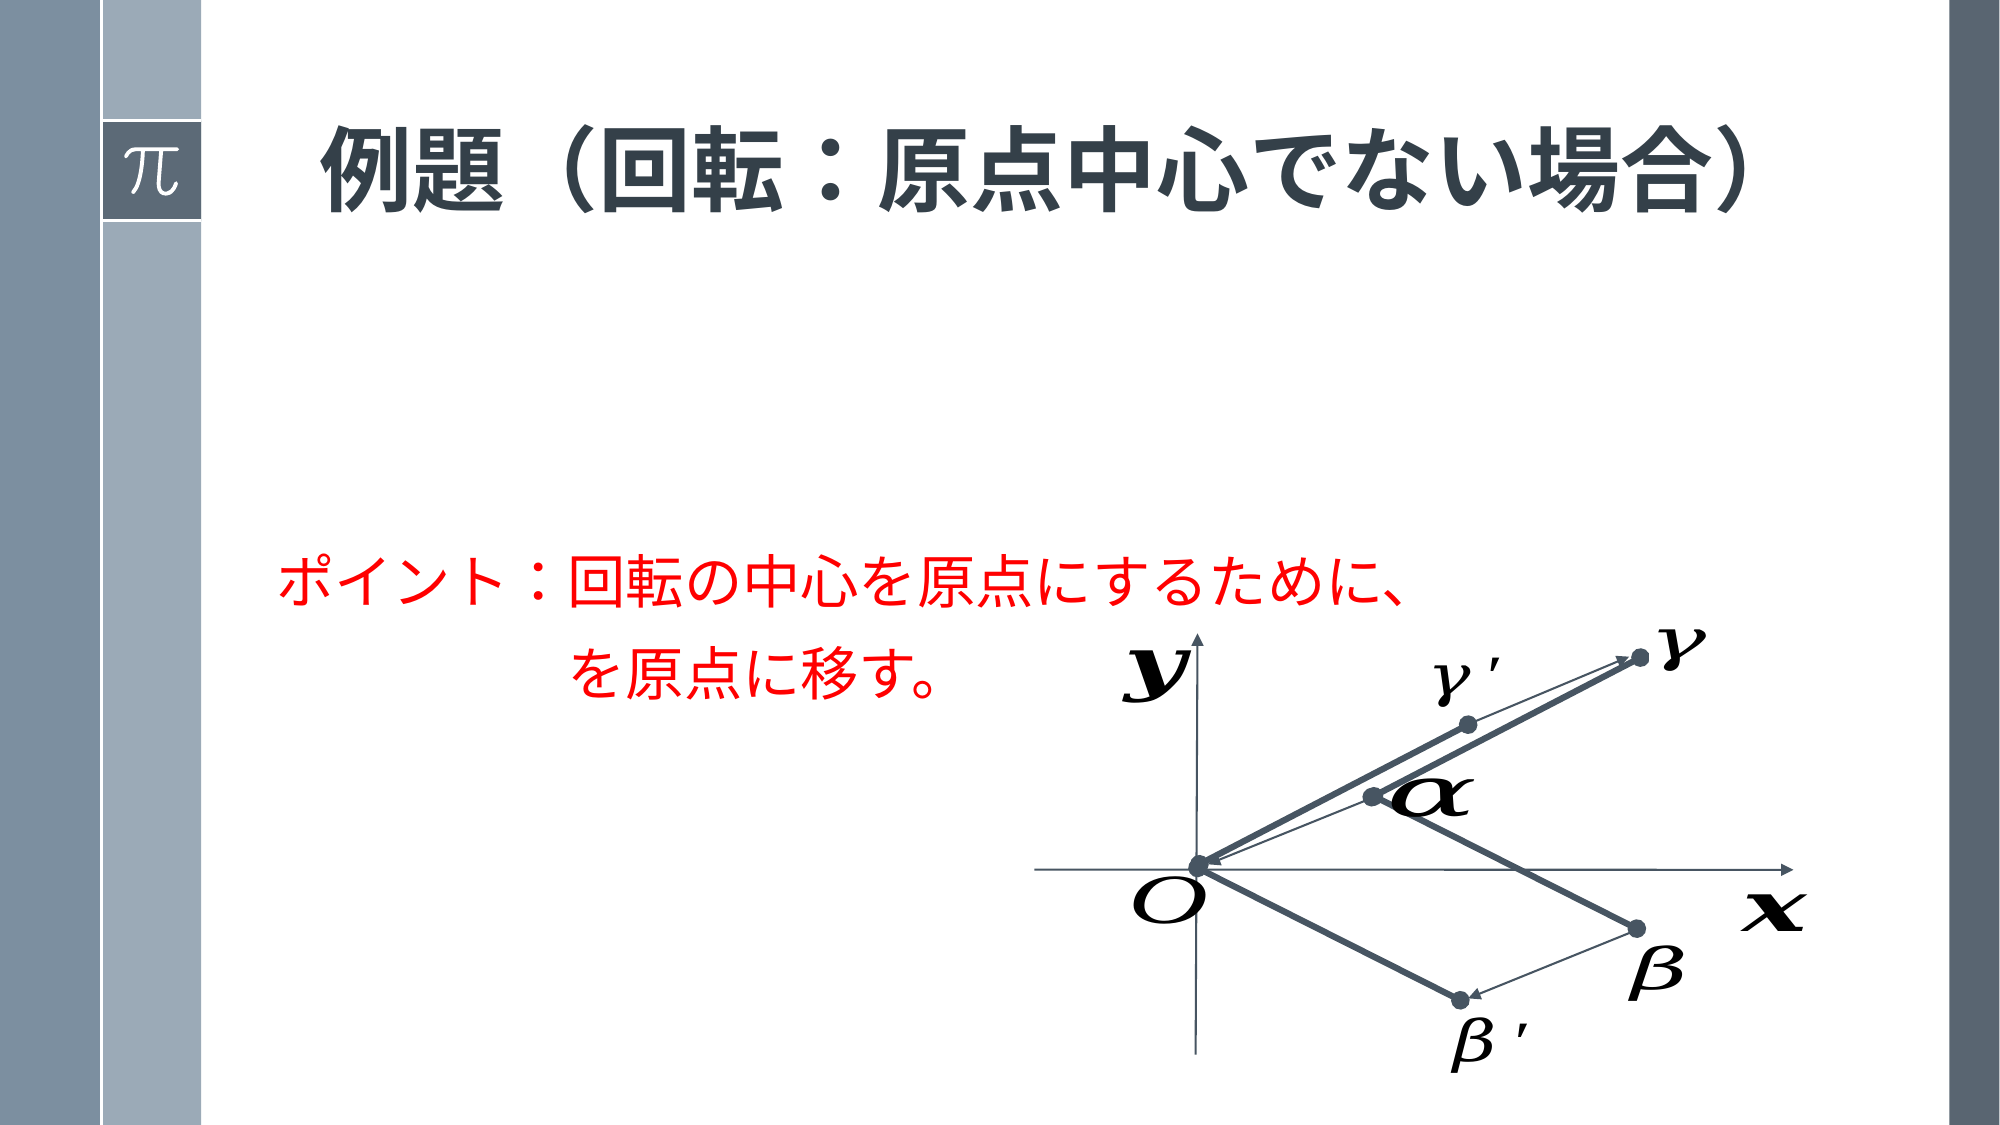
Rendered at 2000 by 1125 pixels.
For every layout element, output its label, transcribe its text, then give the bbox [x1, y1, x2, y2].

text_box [1371, 657, 1641, 798]
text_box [1475, 656, 1630, 722]
title 例題（回転：原点中心でない場合） [261, 29, 1867, 233]
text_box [1373, 798, 1637, 929]
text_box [1197, 867, 1461, 1001]
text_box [1468, 929, 1638, 999]
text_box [1199, 724, 1469, 865]
